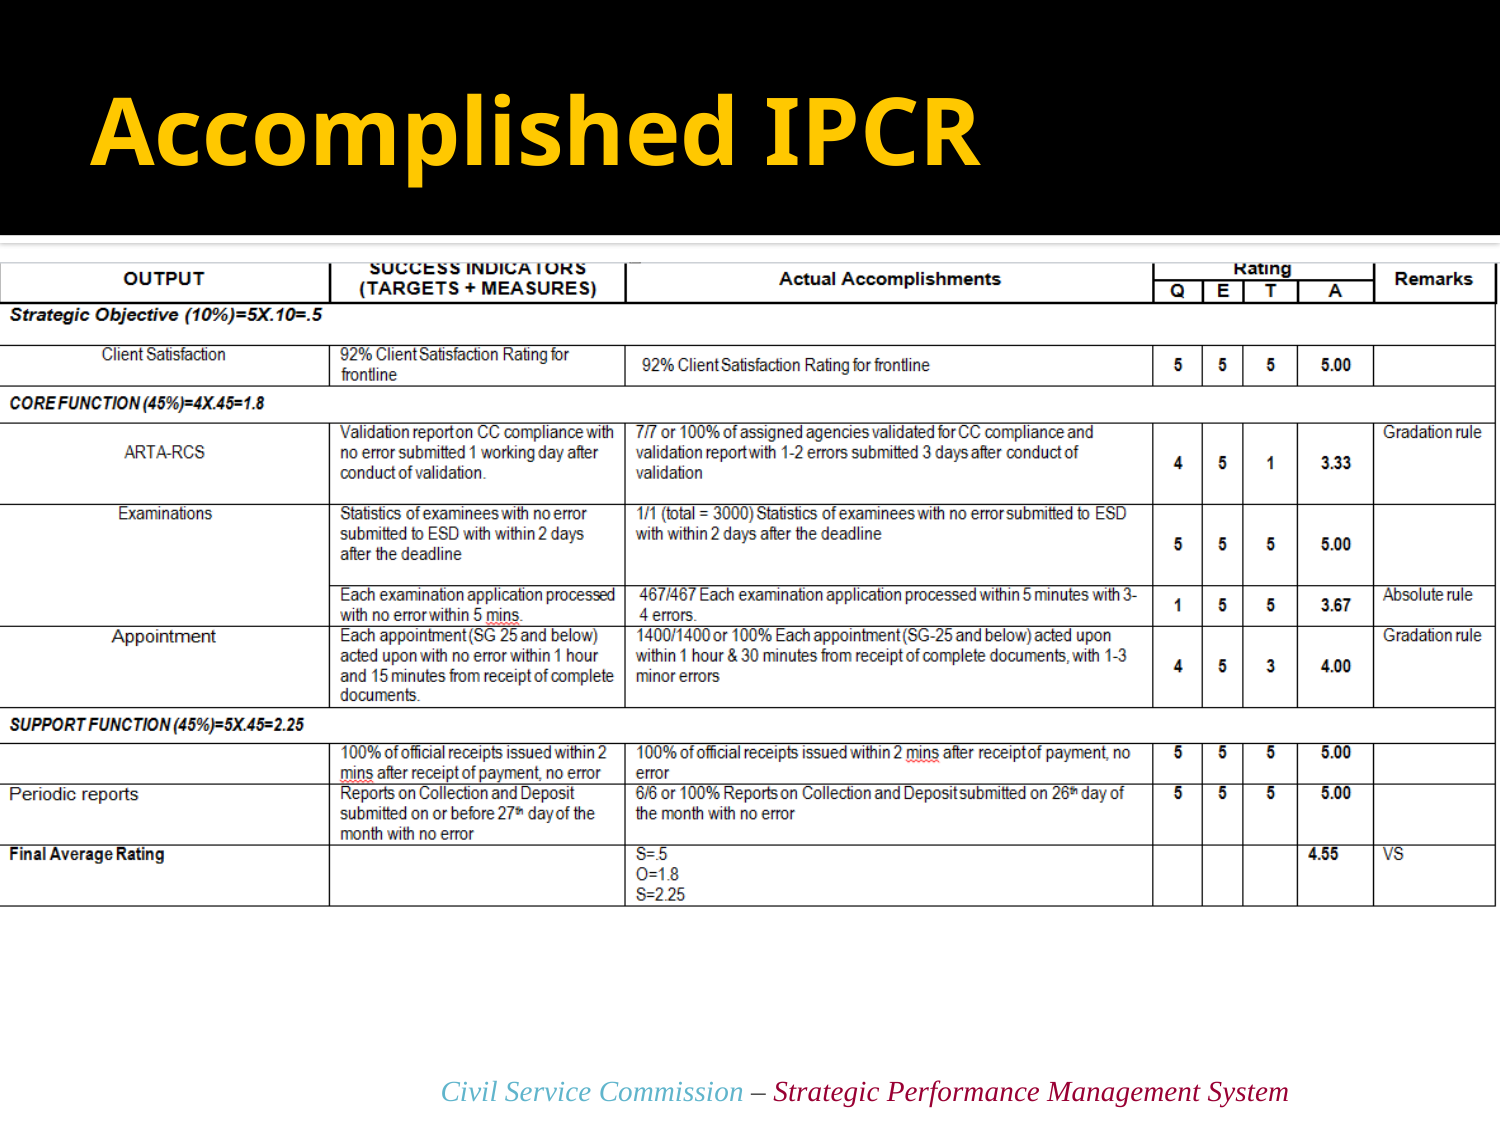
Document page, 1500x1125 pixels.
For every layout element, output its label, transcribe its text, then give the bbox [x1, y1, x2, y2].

title Accomplished IPCR [75, 25, 1425, 231]
footer Civil Service Commission – Strategic Performance Management System [433, 1062, 1337, 1108]
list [0, 262, 1500, 913]
